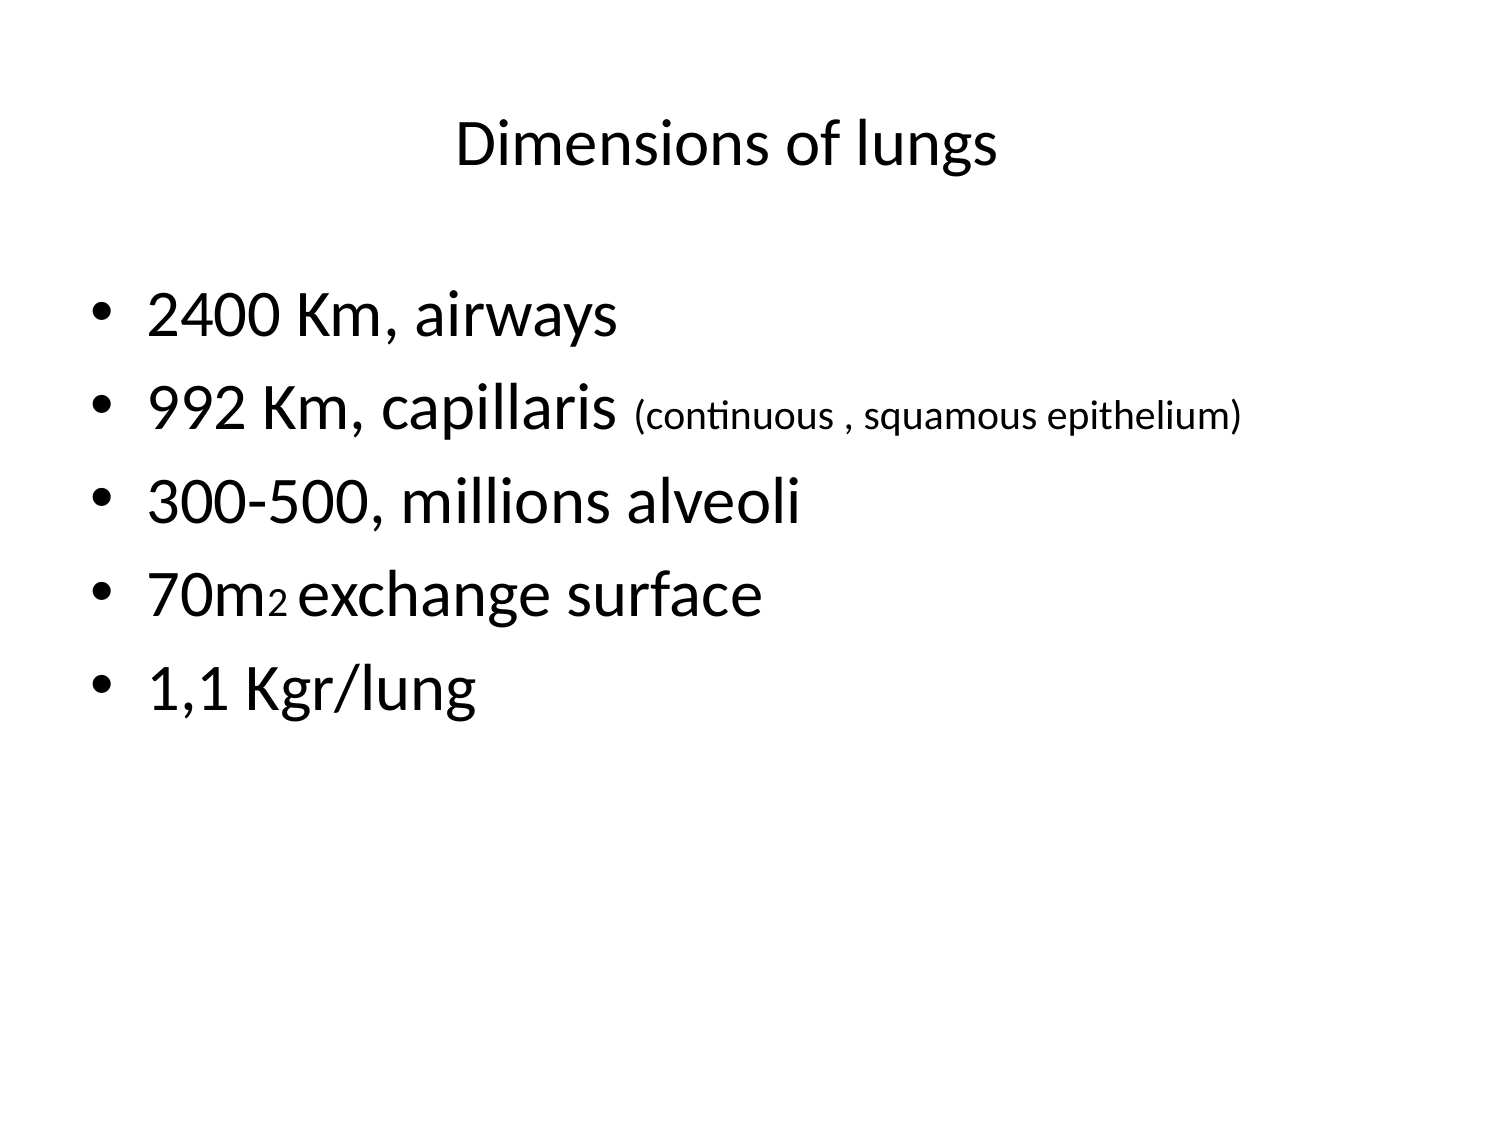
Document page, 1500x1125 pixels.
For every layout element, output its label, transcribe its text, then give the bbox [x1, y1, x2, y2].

list 2400 Km, airways 992 Km, capillaris (continuous , squamous epithelium) 300-500, millions alveoli 70m2 exchange surface 1,1 Kgr/lung [75, 262, 1425, 1005]
title Dimensions of lungs [75, 45, 1425, 233]
